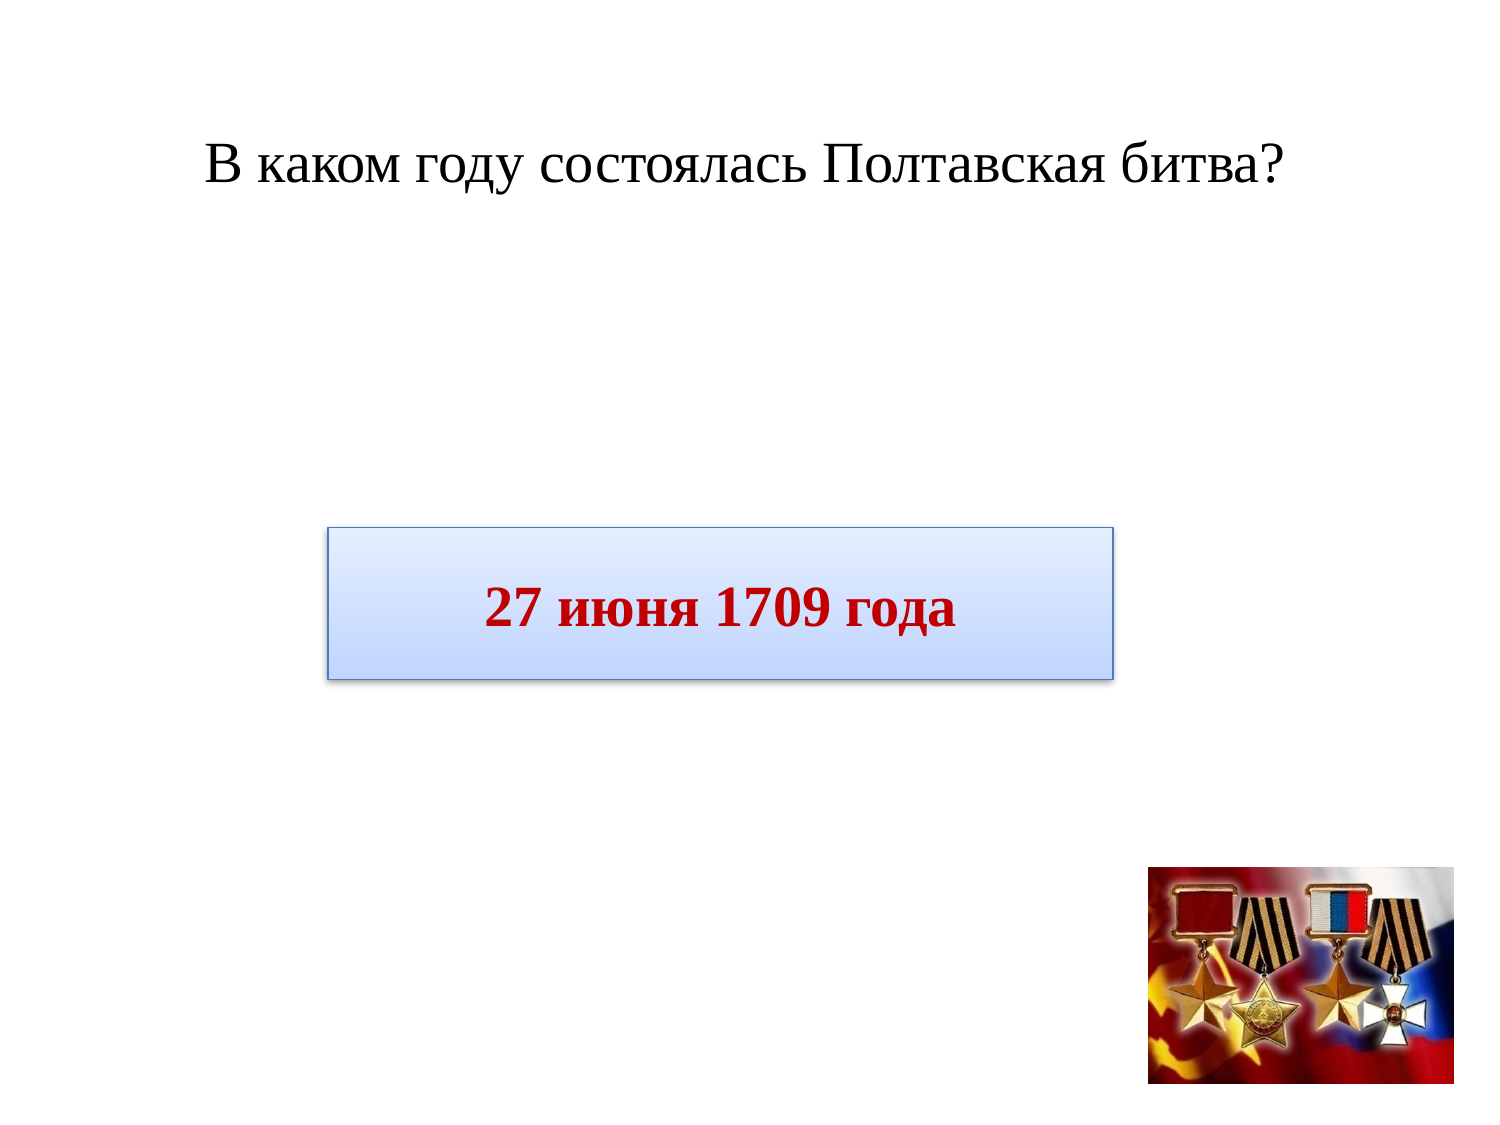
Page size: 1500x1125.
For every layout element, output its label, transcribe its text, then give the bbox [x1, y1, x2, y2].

text_box 27 июня 1709 года [327, 527, 1114, 680]
list В каком году состоялась Полтавская битва? [70, 117, 1421, 504]
picture [1148, 866, 1454, 1084]
